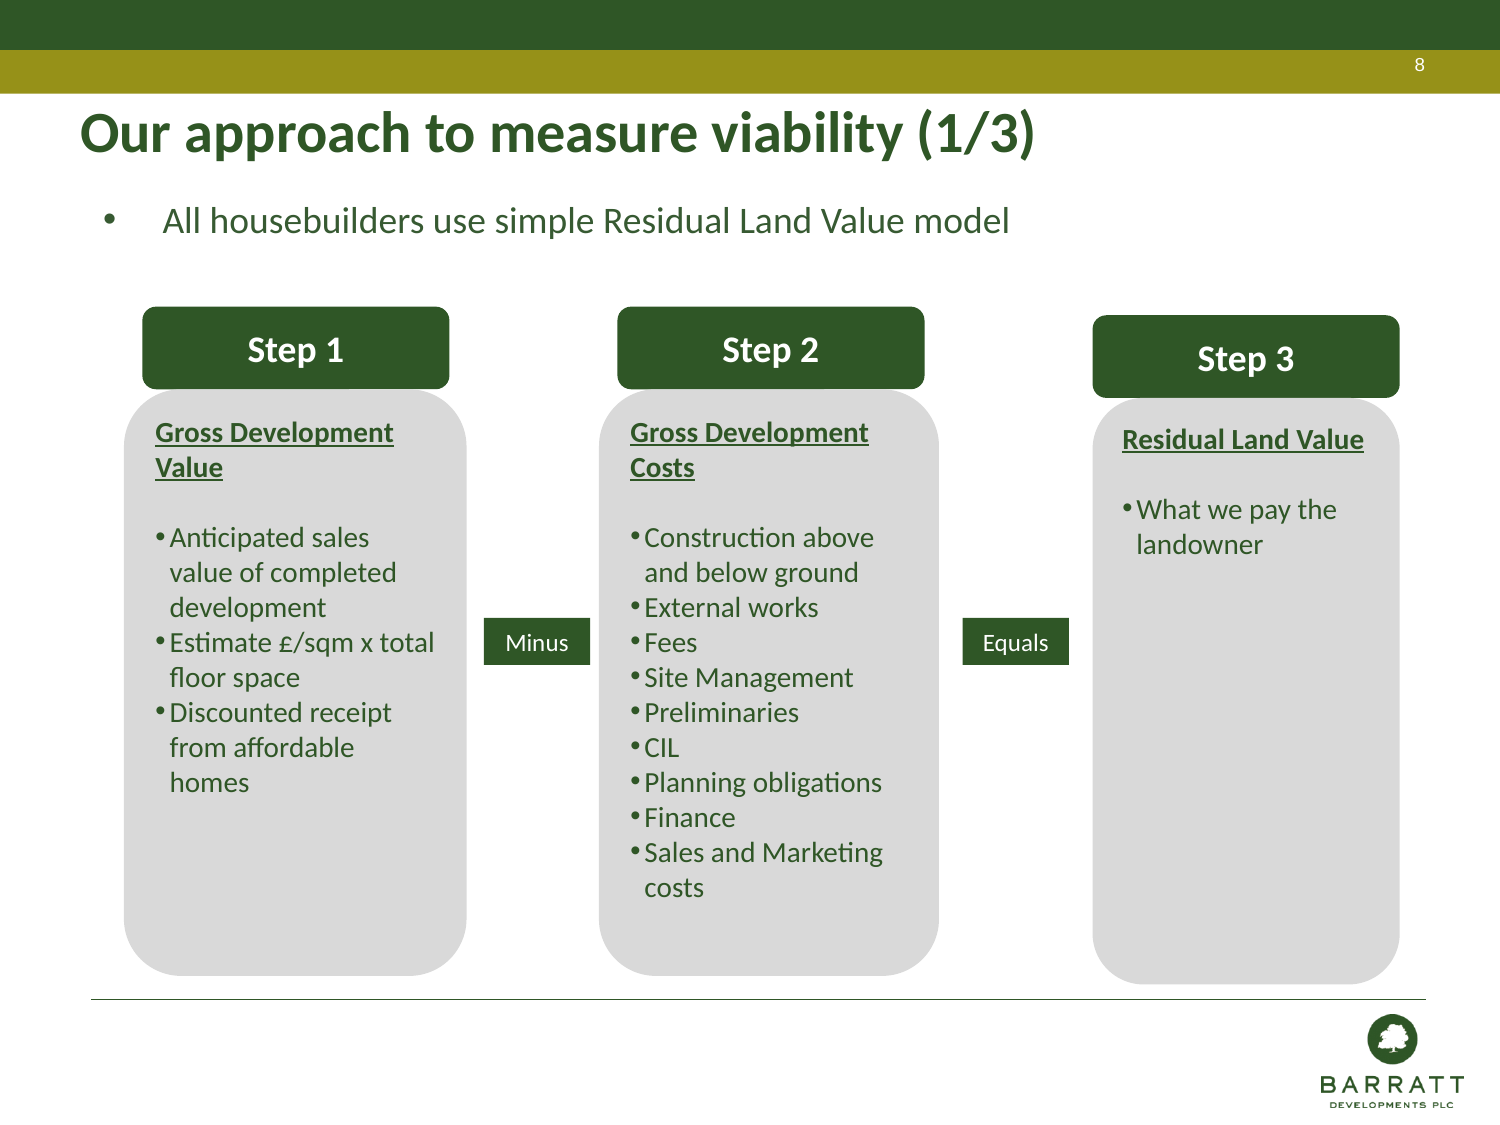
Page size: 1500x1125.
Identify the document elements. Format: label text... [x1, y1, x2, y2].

text_box Gross Development Value Anticipated sales value of completed development Estimate £/sqm x total floor space Discounted receipt from affordable homes [121, 387, 469, 978]
text_box Equals [960, 616, 1071, 667]
text_box Step 1 [140, 304, 452, 392]
text_box Step 2 [615, 304, 927, 392]
text_box Step 3 [1090, 313, 1402, 401]
text_box Minus [482, 616, 592, 667]
title Our approach to measure viability (1/3) [64, 52, 1340, 173]
picture [1321, 1014, 1464, 1108]
text_box Residual Land Value What we pay the landowner [1090, 395, 1402, 987]
text_box All housebuilders use simple Residual Land Value model [88, 188, 1215, 249]
text_box Gross Development Costs Construction above and below ground External works Fees Site Management Preliminaries CIL Planning obligations Finance Sales and Marketing costs [596, 387, 942, 978]
